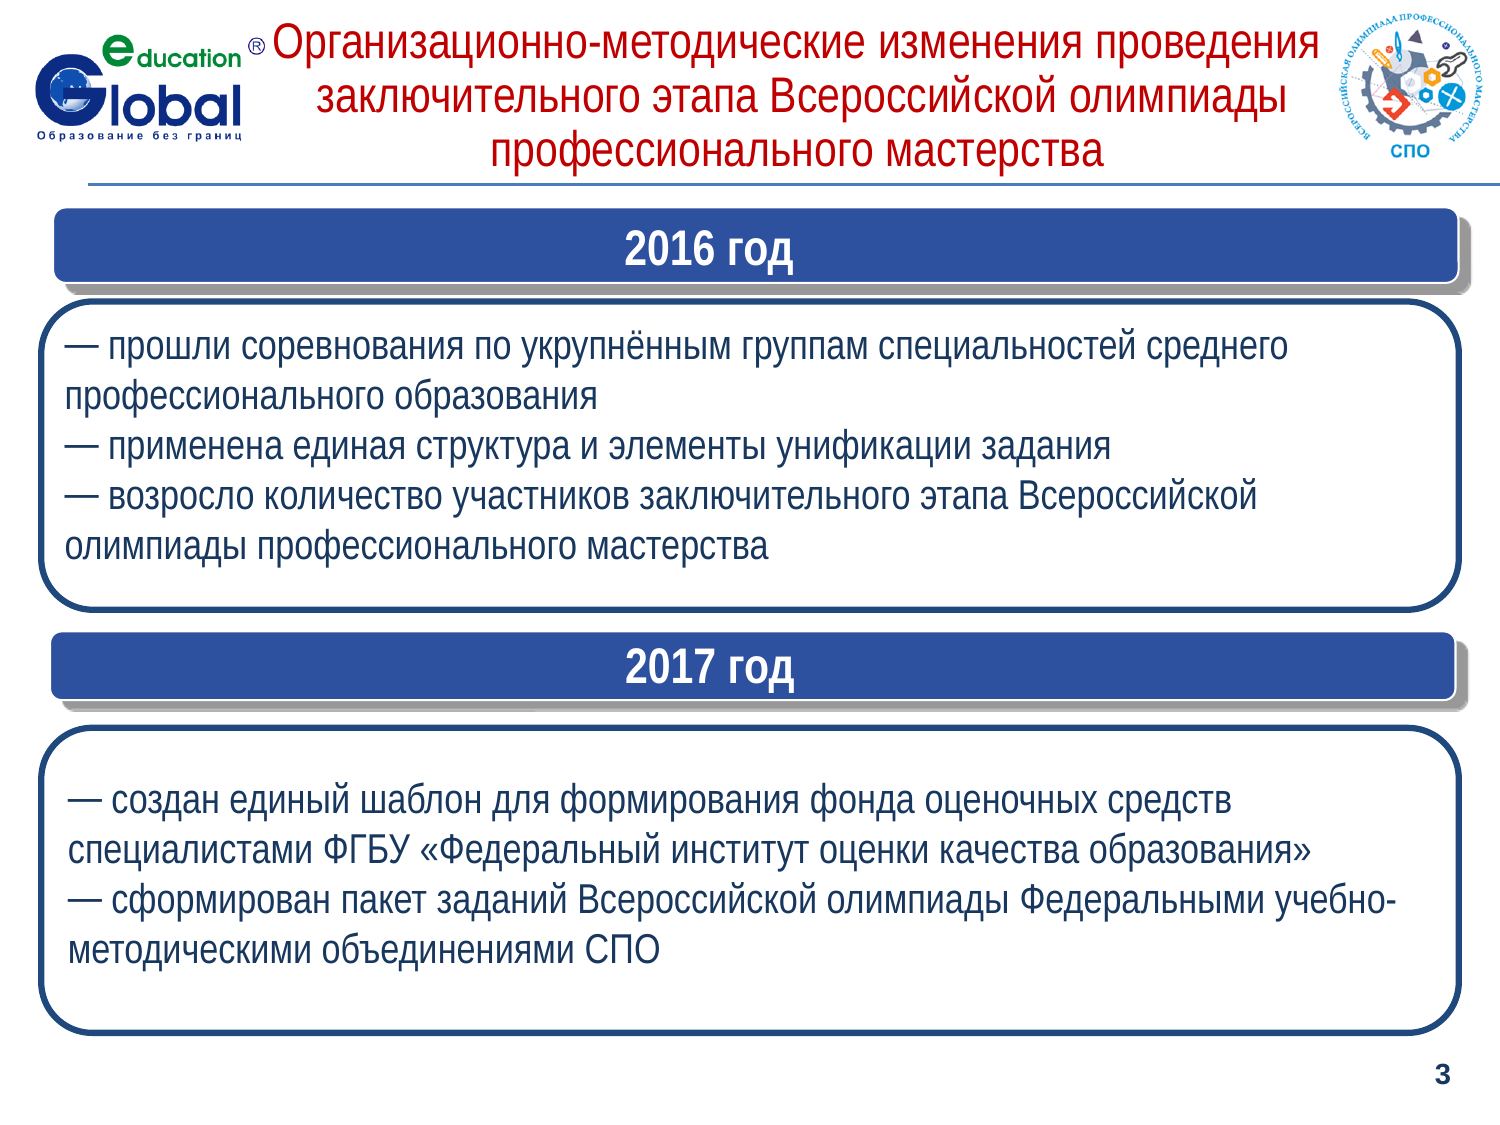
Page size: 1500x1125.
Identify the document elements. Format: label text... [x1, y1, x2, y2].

text_box [1444, 432, 1459, 595]
text_box [41, 432, 49, 586]
text_box [41, 886, 53, 1015]
picture [1334, 9, 1488, 162]
picture [29, 30, 269, 145]
text_box прошли cоревнования по укрупнённым группам специальностей среднего профессионального образования применена единая структура и элементы унификации задания возросло количество участников заключительного этапа Всероссийской олимпиады профессионального мастерства [49, 432, 1444, 619]
text_box создан единый шаблон для формирования фонда оценочных средств специалистами ФГБУ «Федеральный институт оценки качества образования» сформирован пакет заданий Всероссийской олимпиады Федеральными учебно-методическими объединениями СПО [53, 886, 1447, 1079]
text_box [0, 621, 1459, 878]
title Организационно-методические изменения проведения заключительного этапа Всероссийской олимпиады профессионального мастерства [253, 0, 1341, 183]
slide_number 3 [1116, 1042, 1467, 1103]
text_box [1447, 884, 1459, 1015]
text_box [0, 205, 1462, 425]
